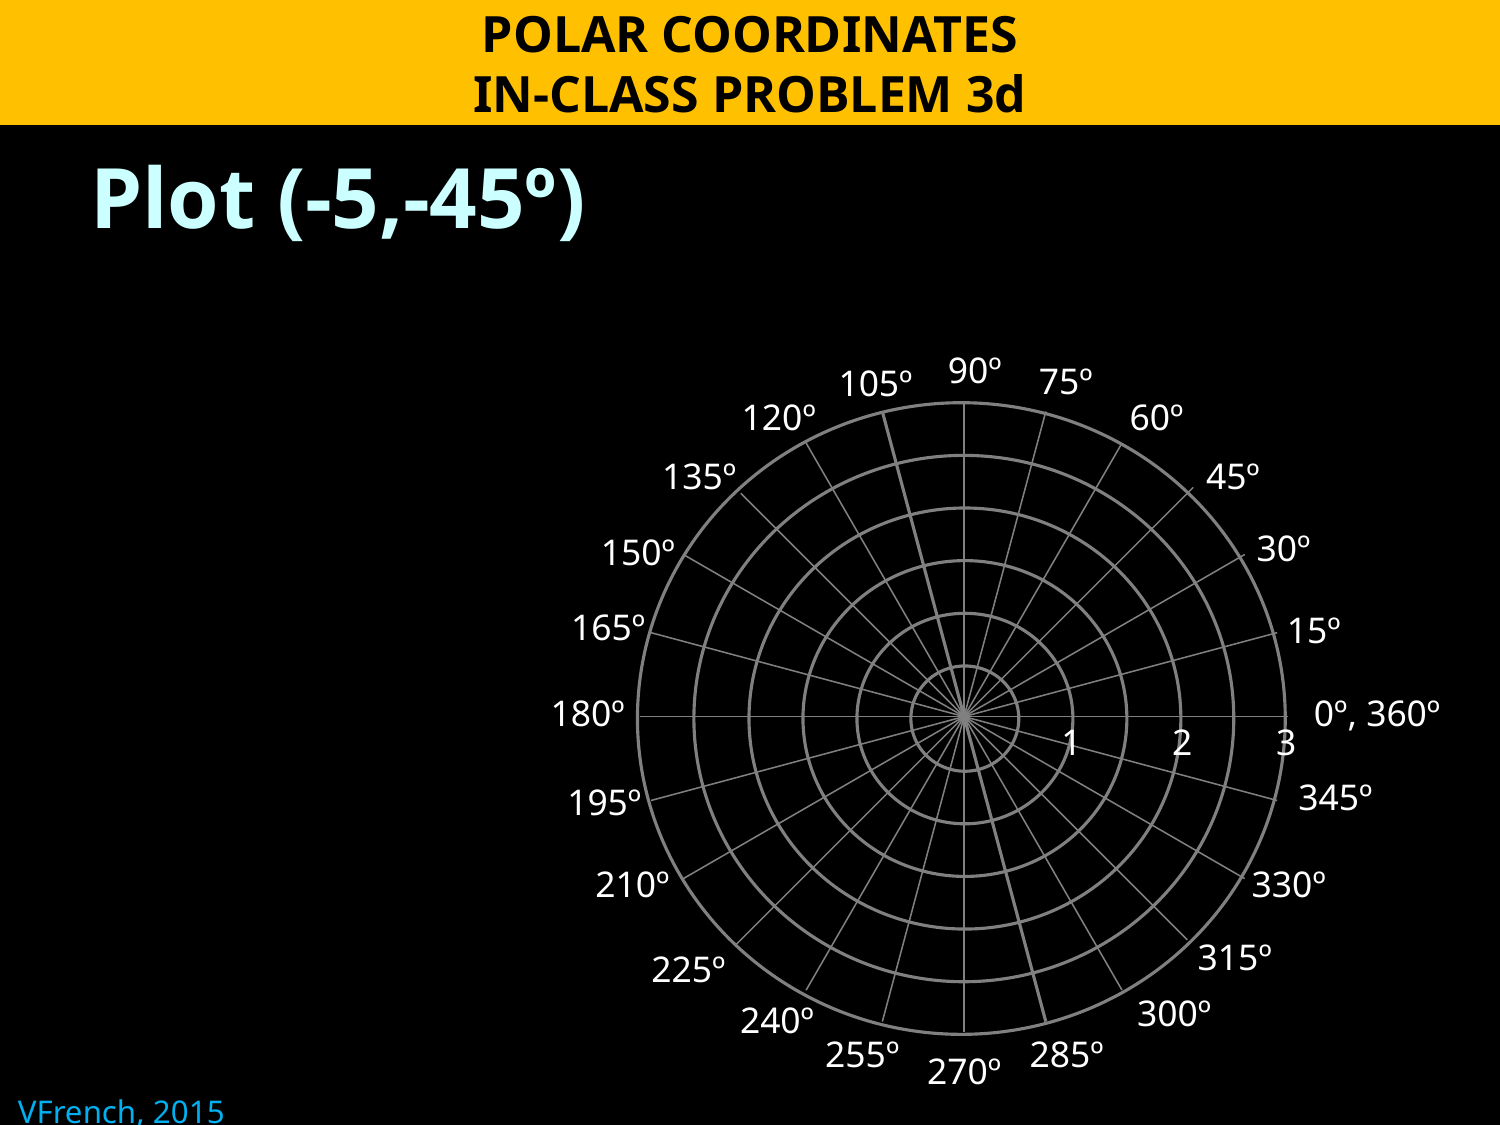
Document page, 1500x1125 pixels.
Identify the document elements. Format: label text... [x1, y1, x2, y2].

list Plot (-5,-45º) [75, 137, 1425, 1063]
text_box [534, 340, 1463, 1101]
text_box VFrench, 2015 [3, 1084, 241, 1125]
text_box POLAR COORDINATES IN-CLASS PROBLEM 3d [0, 0, 1500, 125]
